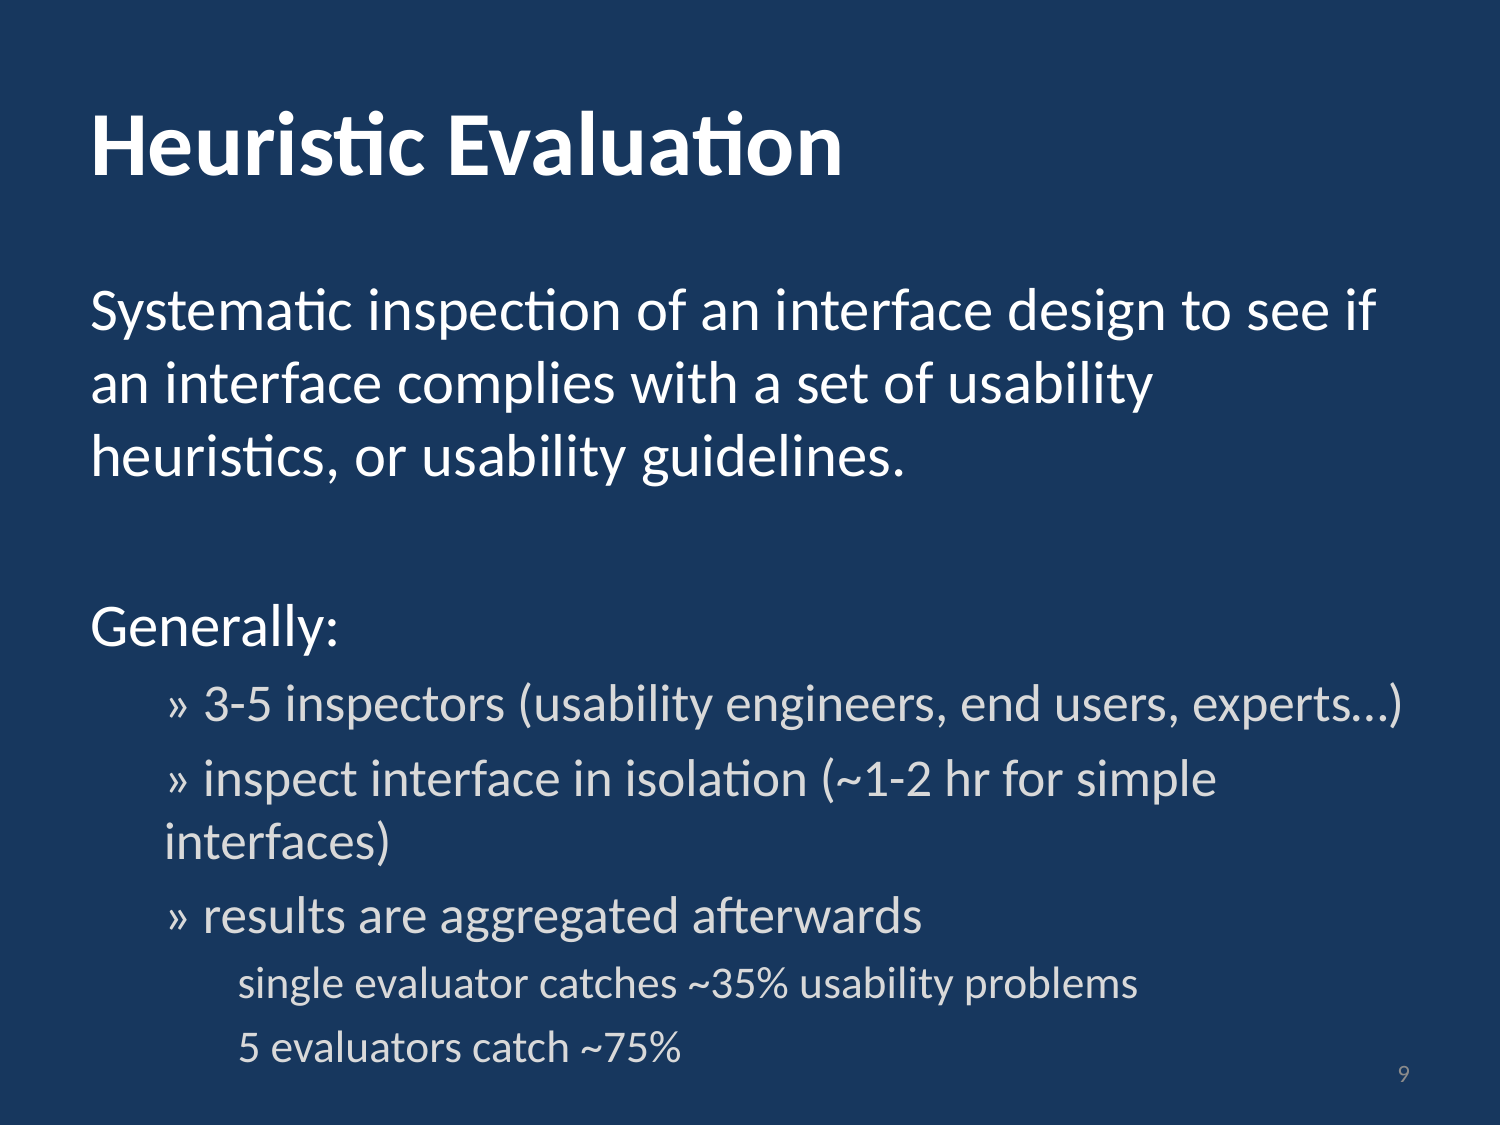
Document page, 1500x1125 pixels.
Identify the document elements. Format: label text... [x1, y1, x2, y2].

title Heuristic Evaluation [75, 45, 1425, 233]
slide_number 9 [1074, 1042, 1425, 1103]
list Systematic inspection of an interface design to see if an interface complies with a set of usability heuristics, or usability guidelines. Generally: » 3-5 inspectors (usability engineers, end users, experts…) » inspect interface in isolation (~1-2 hr for simple interfaces) » results are aggregated afterwards single evaluator catches ~35% usability problems 5 evaluators catch ~75% [75, 262, 1425, 1103]
